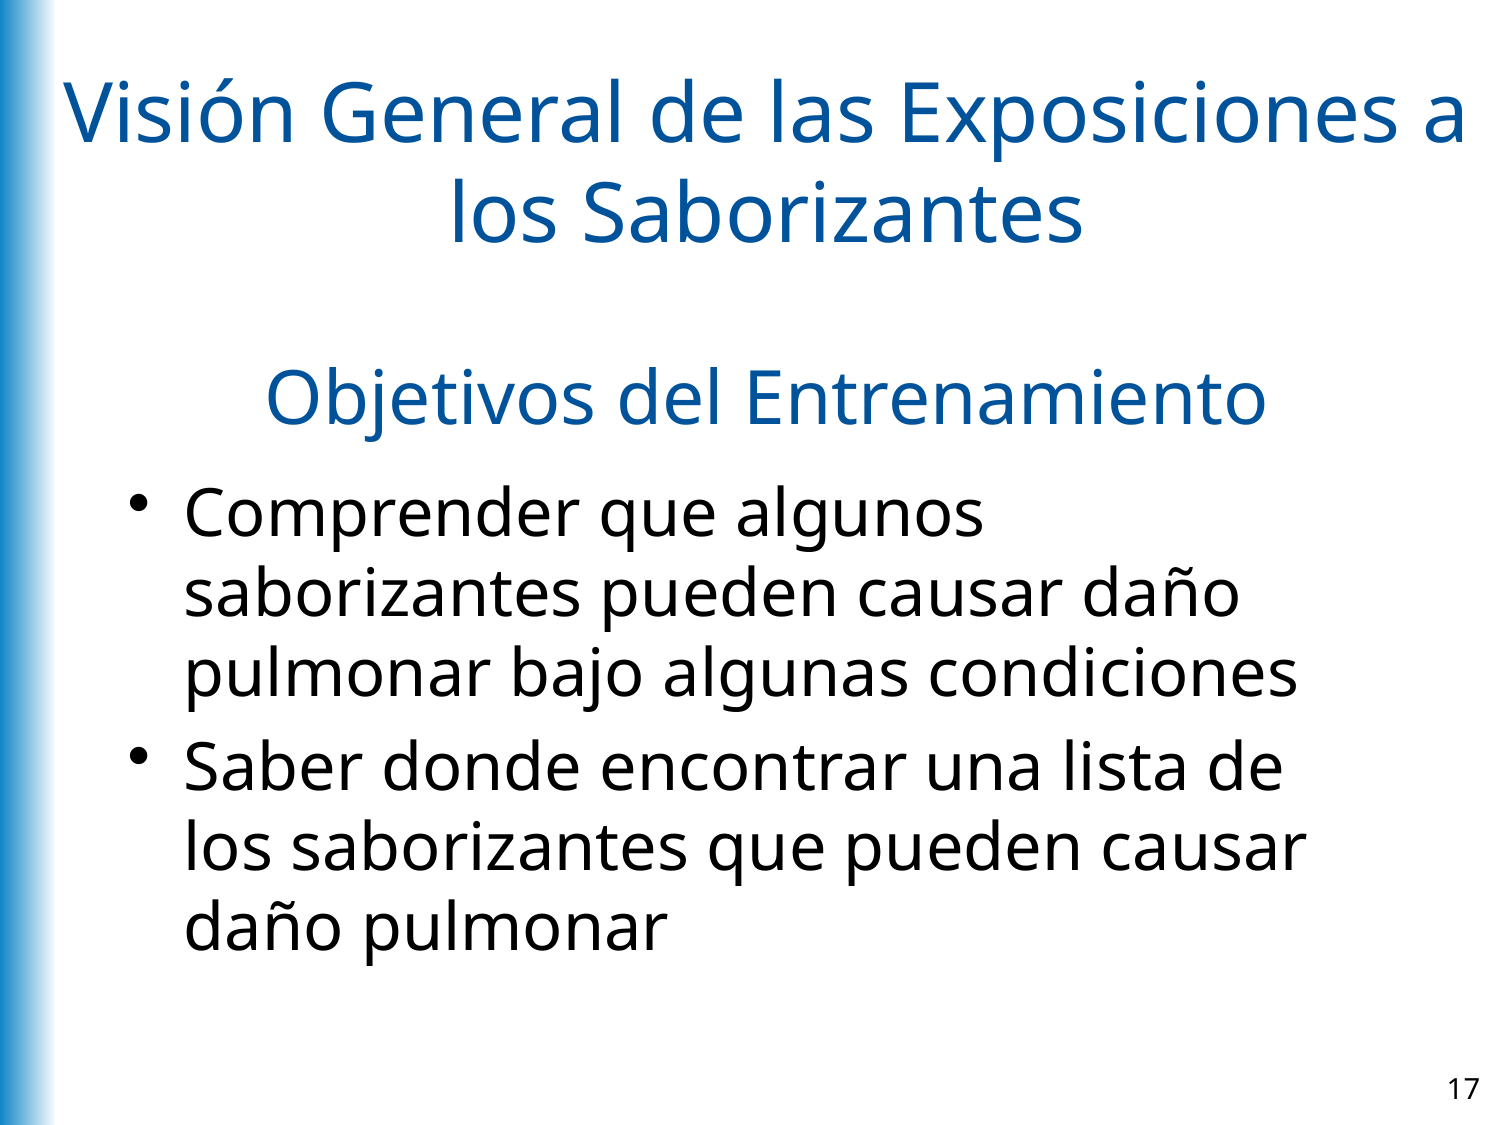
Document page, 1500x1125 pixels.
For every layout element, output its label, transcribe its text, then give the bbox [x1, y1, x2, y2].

title Visión General de las Exposiciones a los Saborizantes Objetivos del Entrenamiento [48, 23, 1487, 366]
list Comprender que algunos saborizantes pueden causar daño pulmonar bajo algunas condiciones Saber donde encontrar una lista de los saborizantes que pueden causar daño pulmonar [112, 462, 1388, 1113]
slide_number 17 [1182, 1062, 1496, 1125]
